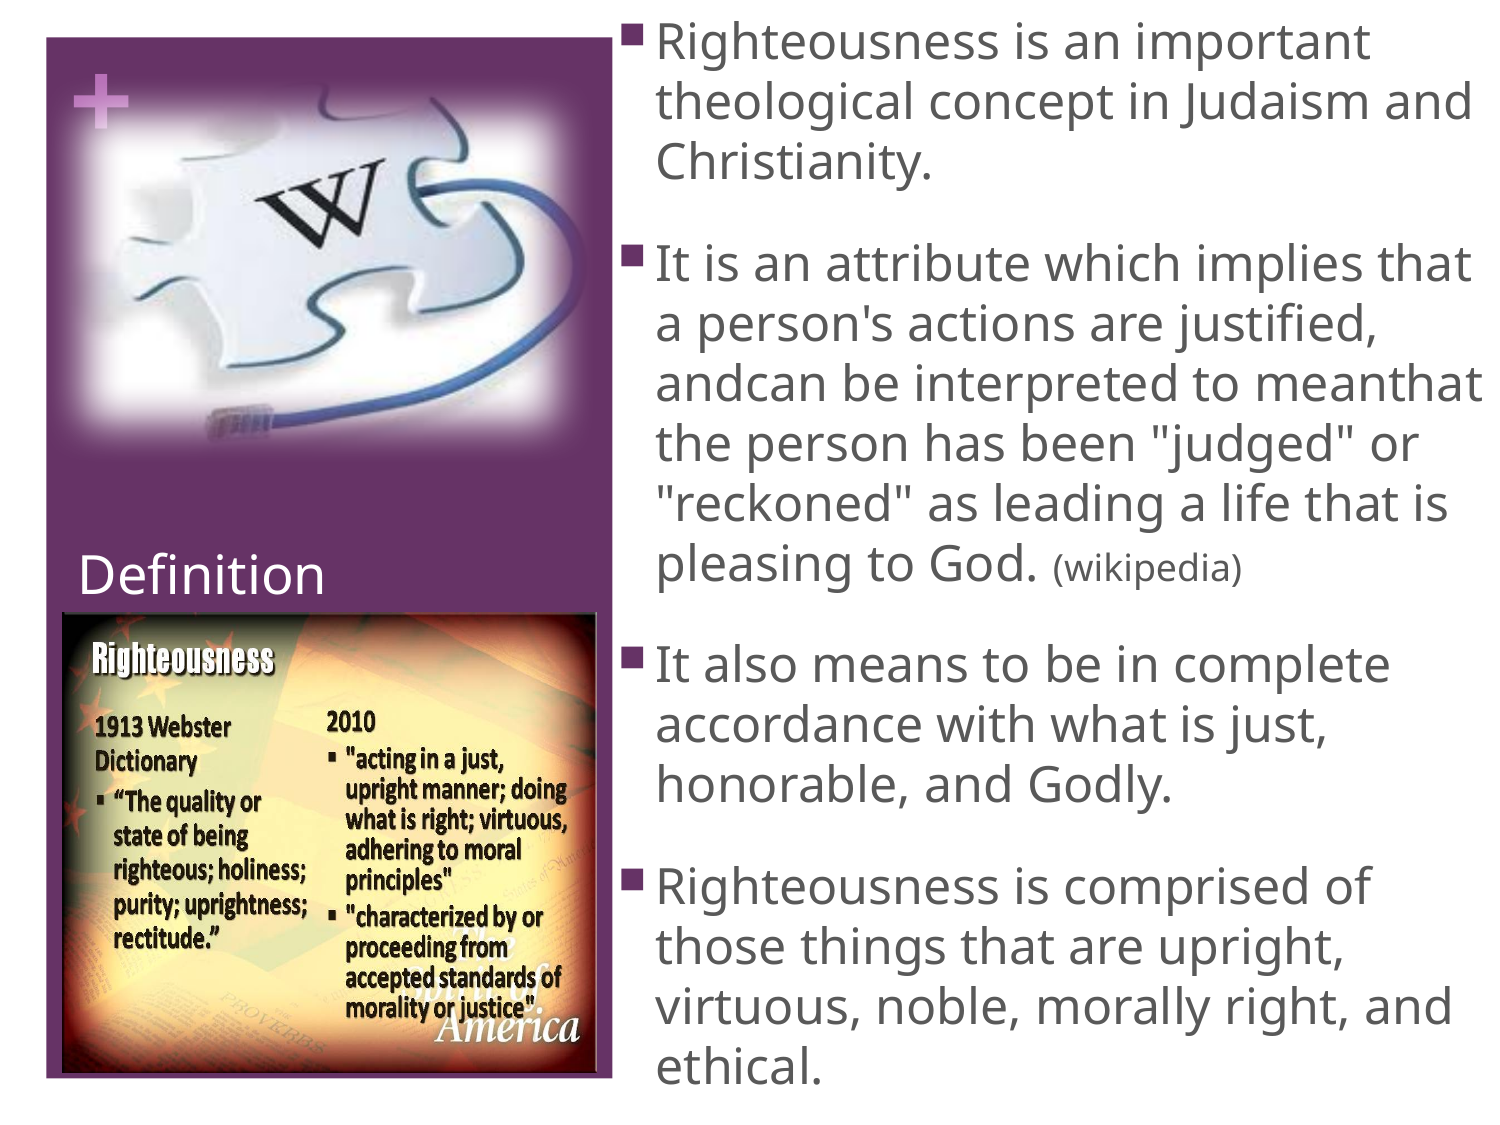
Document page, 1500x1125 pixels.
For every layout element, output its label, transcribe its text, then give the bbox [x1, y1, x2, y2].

picture [39, 71, 597, 467]
title Definition [62, 475, 597, 610]
picture [61, 611, 597, 1073]
list Righteousness is an important theological concept in Judaism and Christianity. It is an attribute which implies that a person's actions are justified, andcan be interpreted to meanthat the person has been "judged" or "reckoned" as leading a life that is pleasing to God. (wikipedia) It also means to be in complete accordance with what is just, honorable, and Godly. Righteousness is comprised of those things that are upright, virtuous, noble, morally right, and ethical. [603, 1, 1500, 1098]
